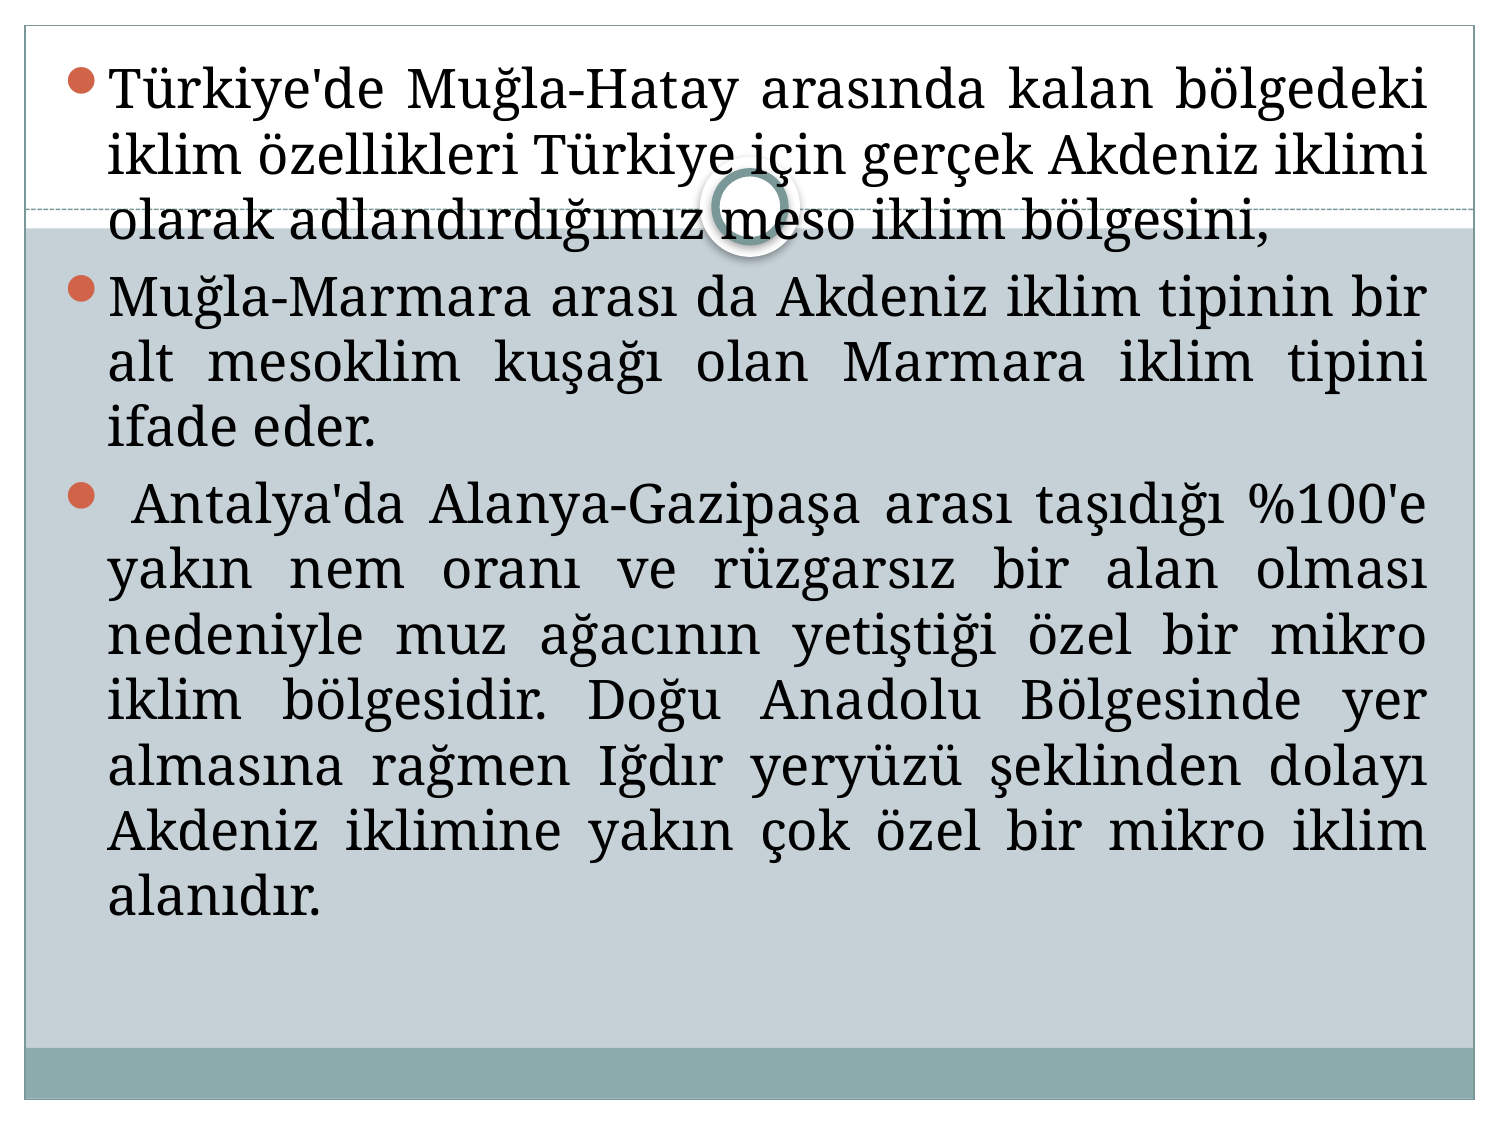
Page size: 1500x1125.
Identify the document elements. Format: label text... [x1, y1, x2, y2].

list Türkiye'de Muğla-Hatay arasında kalan bölgedeki iklim özellikleri Türkiye için gerçek Akdeniz iklimi olarak adlandırdığımız meso iklim bölgesini, Muğla-Marmara arası da Akdeniz iklim tipinin bir alt mesoklim kuşağı olan Marmara iklim tipini ifade eder. Antalya'da Alanya-Gazipaşa arası taşıdığı %100'e yakın nem oranı ve rüzgarsız bir alan olması nedeniyle muz ağacının yetiştiği özel bir mikro iklim bölgesidir. Doğu Anadolu Bölgesinde yer almasına rağmen Iğdır yeryüzü şeklinden dolayı Akdeniz iklimine yakın çok özel bir mikro iklim alanıdır. [49, 46, 1445, 1001]
